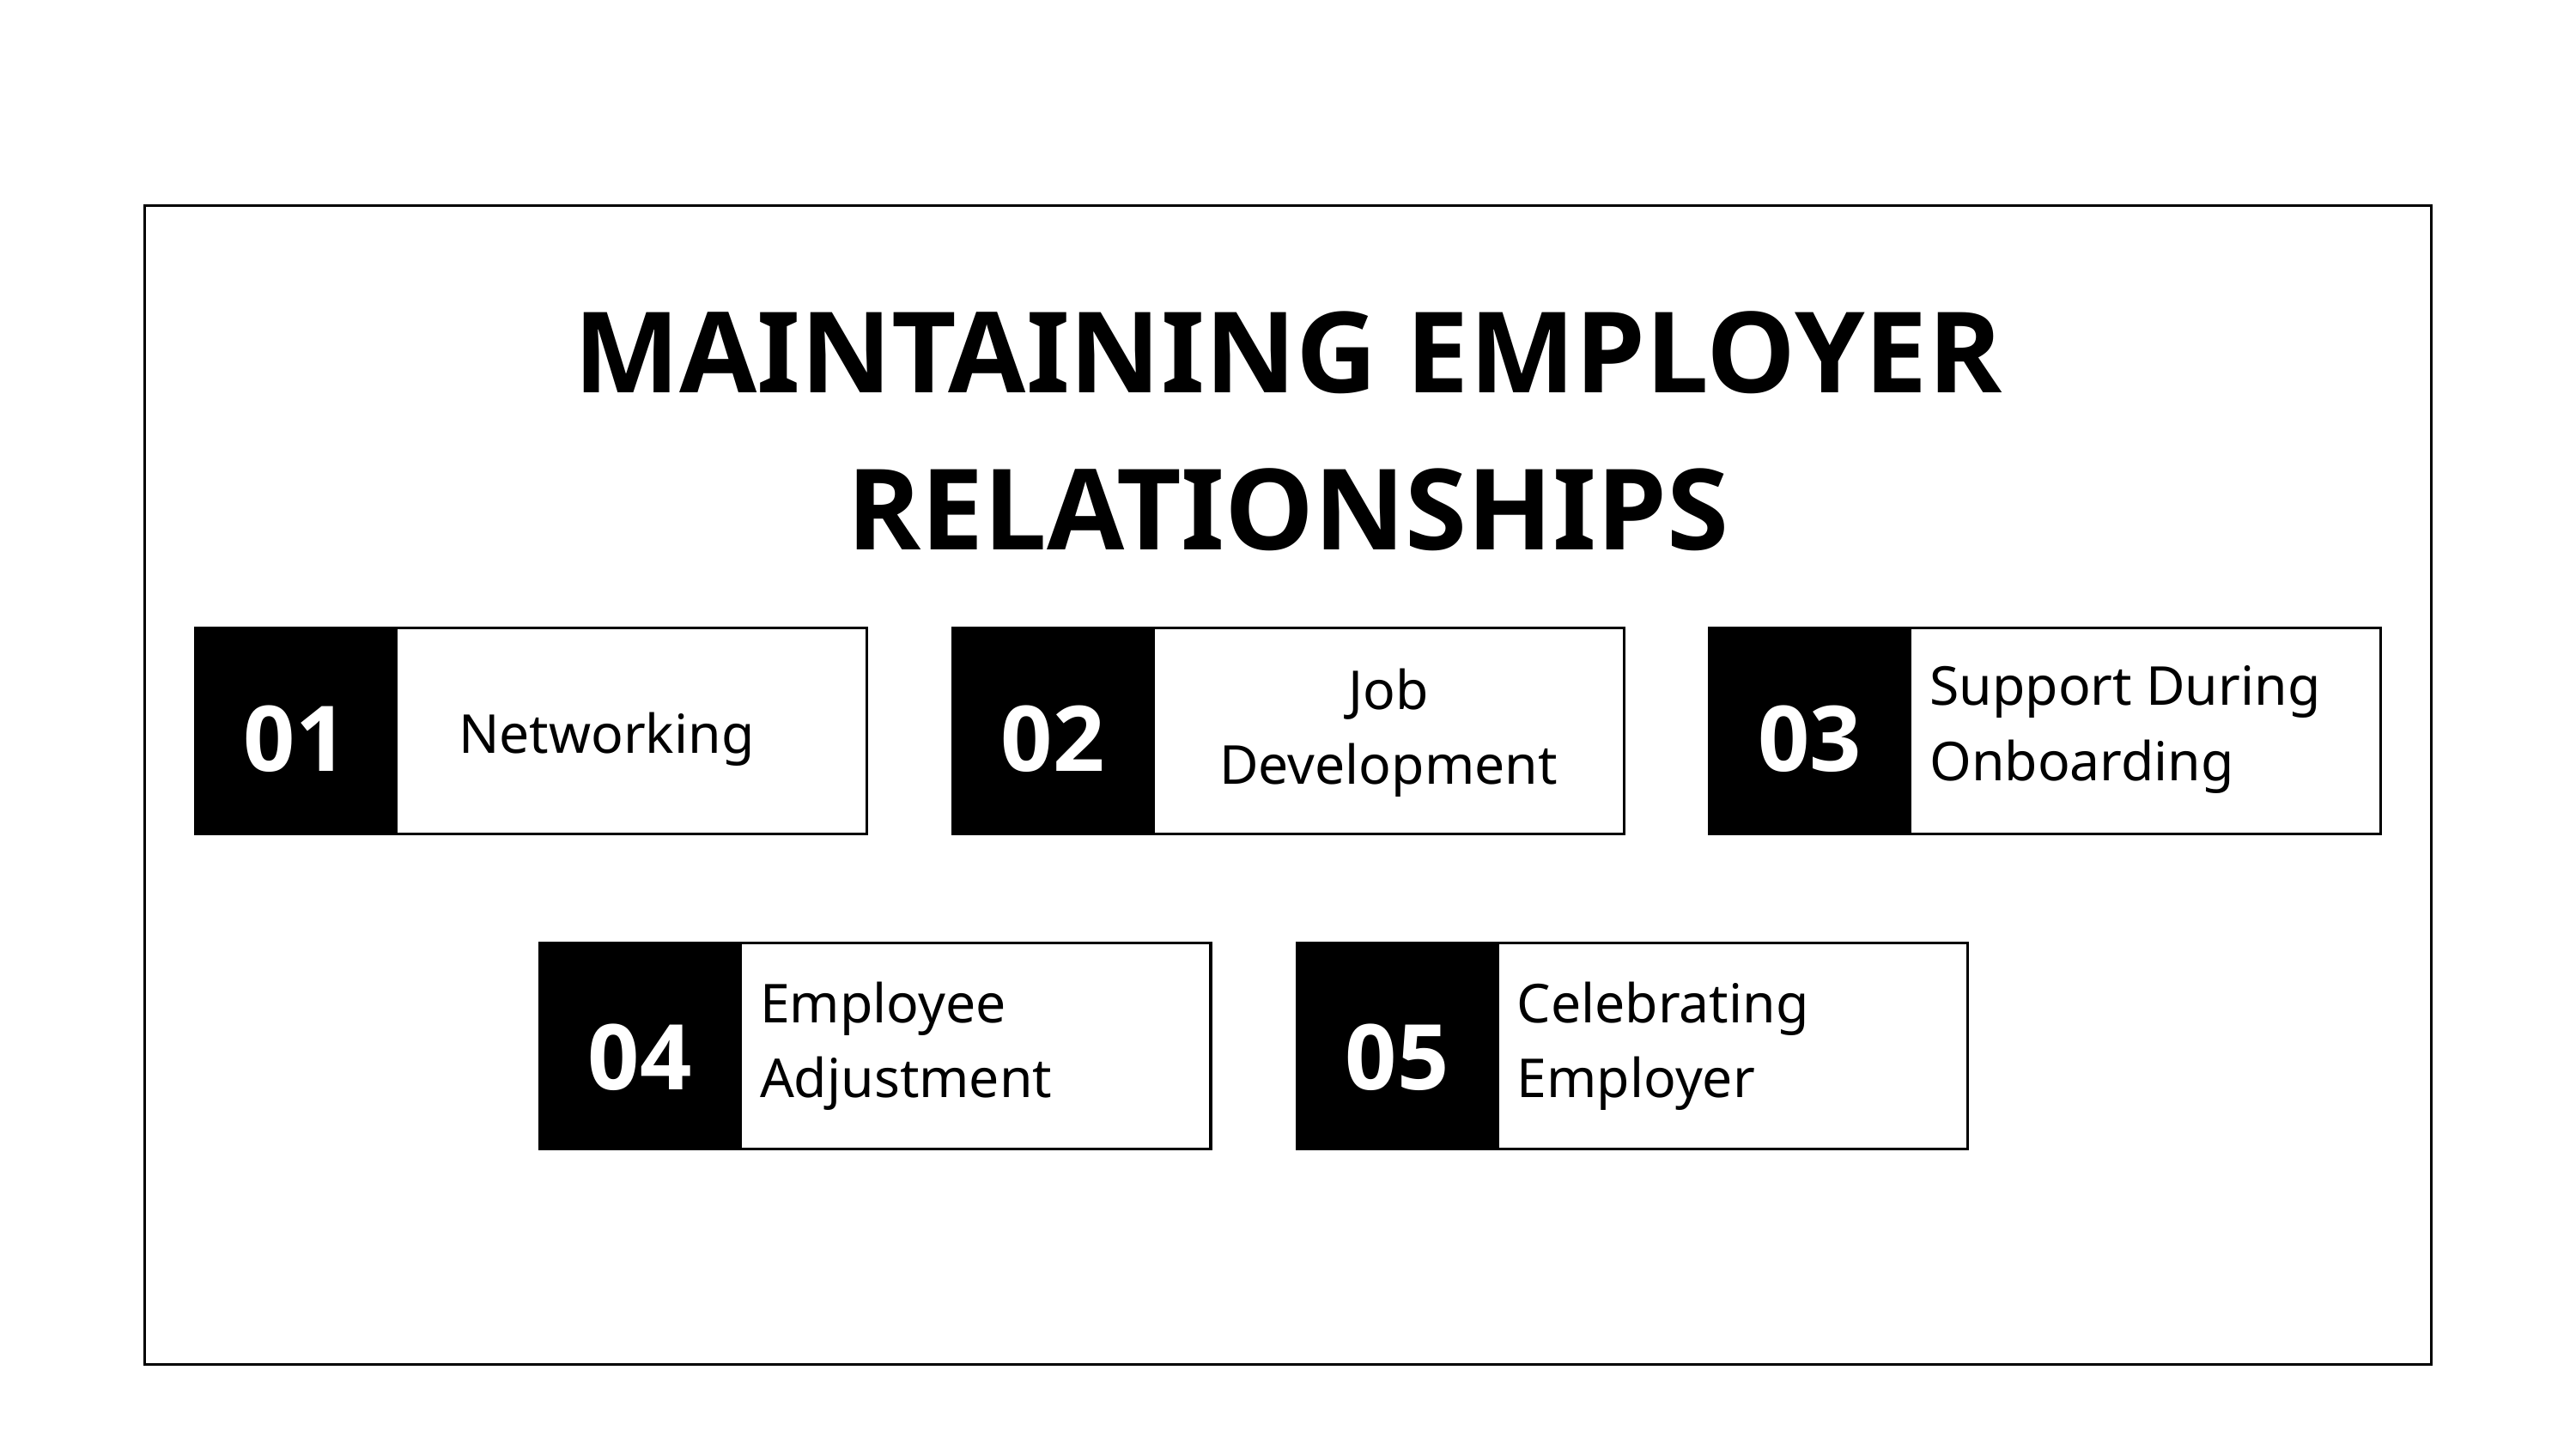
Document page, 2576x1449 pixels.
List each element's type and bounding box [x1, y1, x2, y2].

text_box [539, 942, 2239, 1149]
text_box [1709, 627, 1911, 834]
text_box [144, 204, 2432, 1365]
text_box [195, 627, 397, 834]
text_box [952, 627, 1154, 834]
text_box [1911, 627, 2381, 834]
text_box [397, 627, 867, 834]
text_box [1154, 627, 1625, 834]
